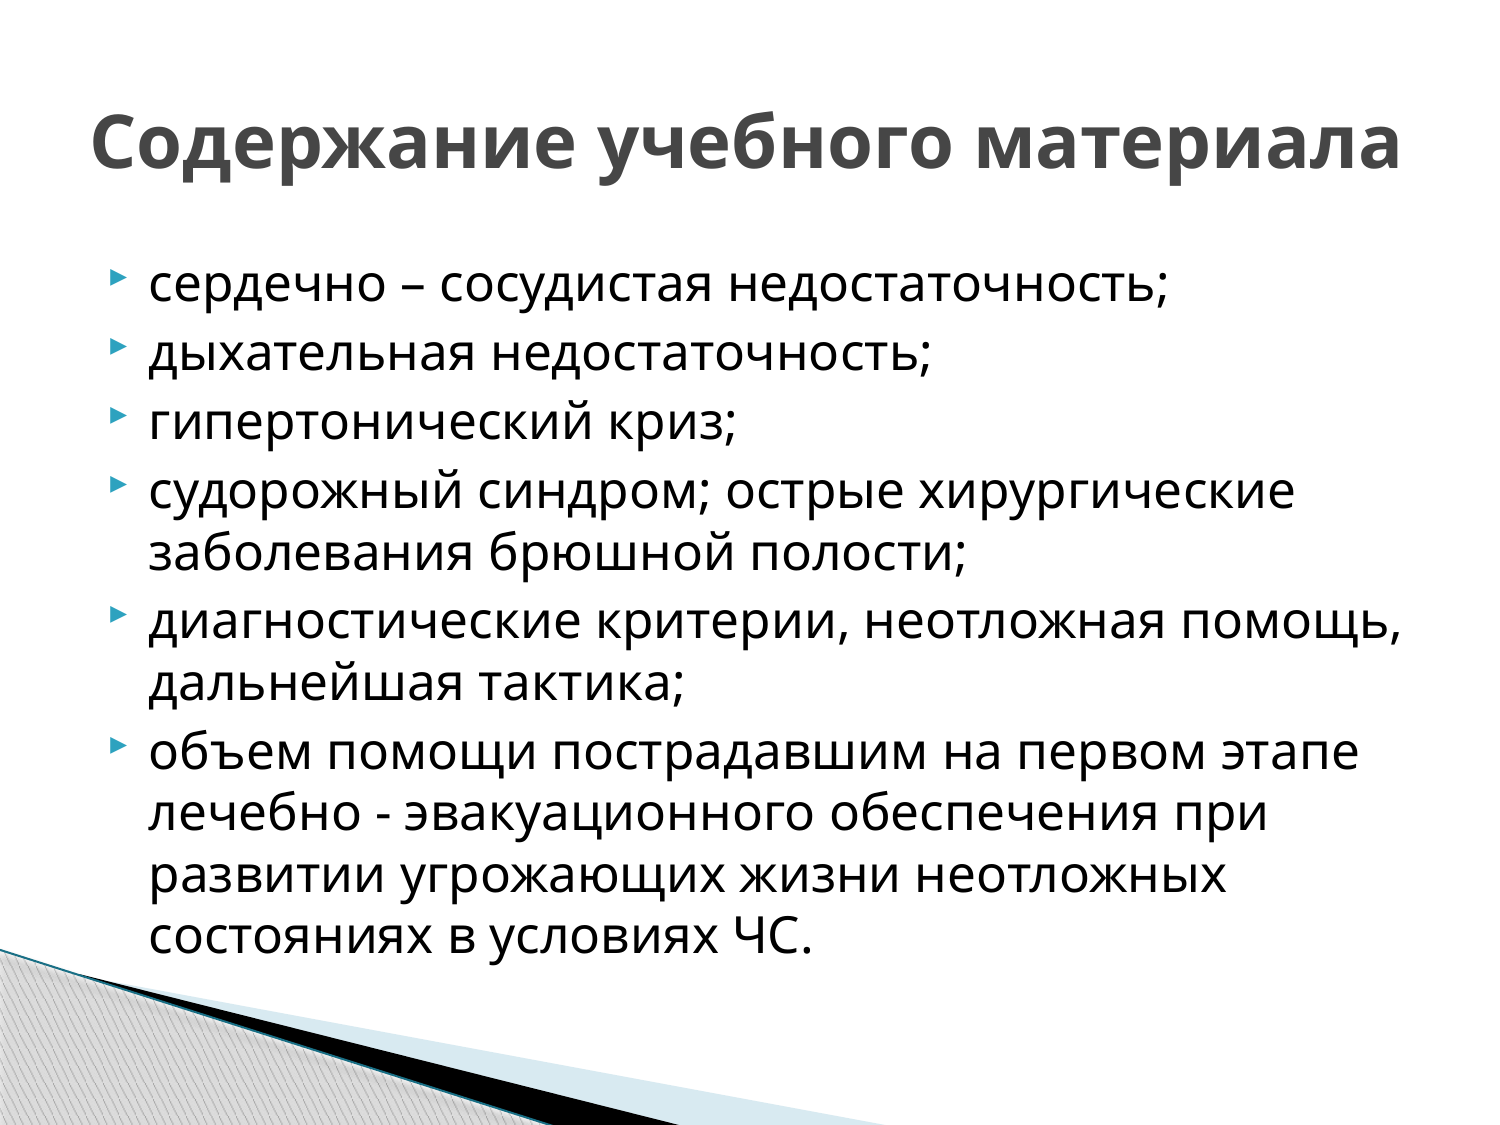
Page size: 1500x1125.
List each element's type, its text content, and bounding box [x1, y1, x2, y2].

list сердечно – сосудистая недостаточность; дыхательная недостаточность; гипертонический криз; судорожный синдром; острые хирургические заболевания брюшной полости; диагностические критерии, неотложная помощь, дальнейшая тактика; объем помощи пострадавшим на первом этапе лечебно - эвакуационного обеспечения при развитии угрожающих жизни неотложных состояниях в условиях ЧС. [75, 243, 1425, 986]
title Содержание учебного материала [75, 45, 1425, 233]
